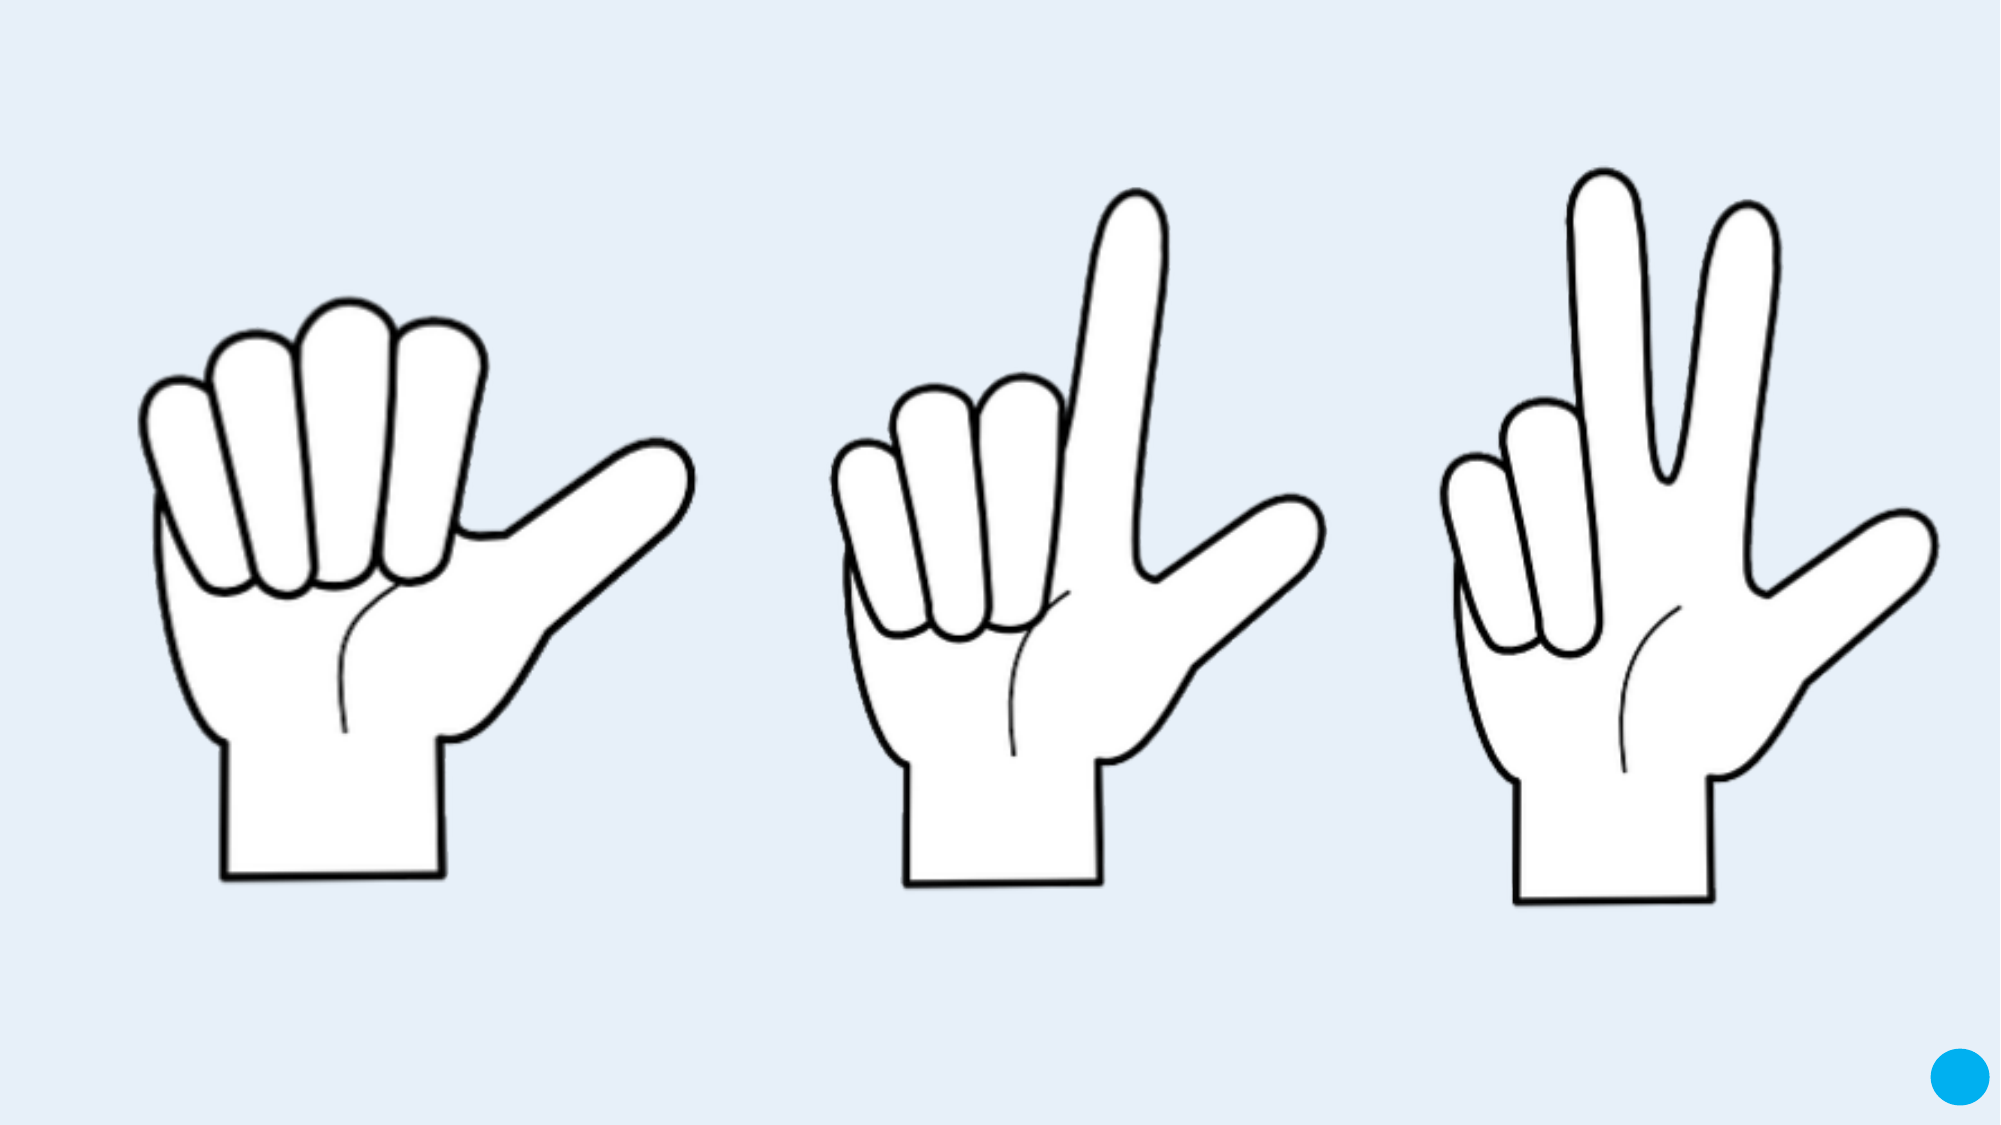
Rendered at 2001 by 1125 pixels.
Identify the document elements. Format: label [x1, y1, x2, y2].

picture [787, 121, 1352, 936]
picture [111, 212, 731, 913]
picture [1382, 94, 1969, 963]
